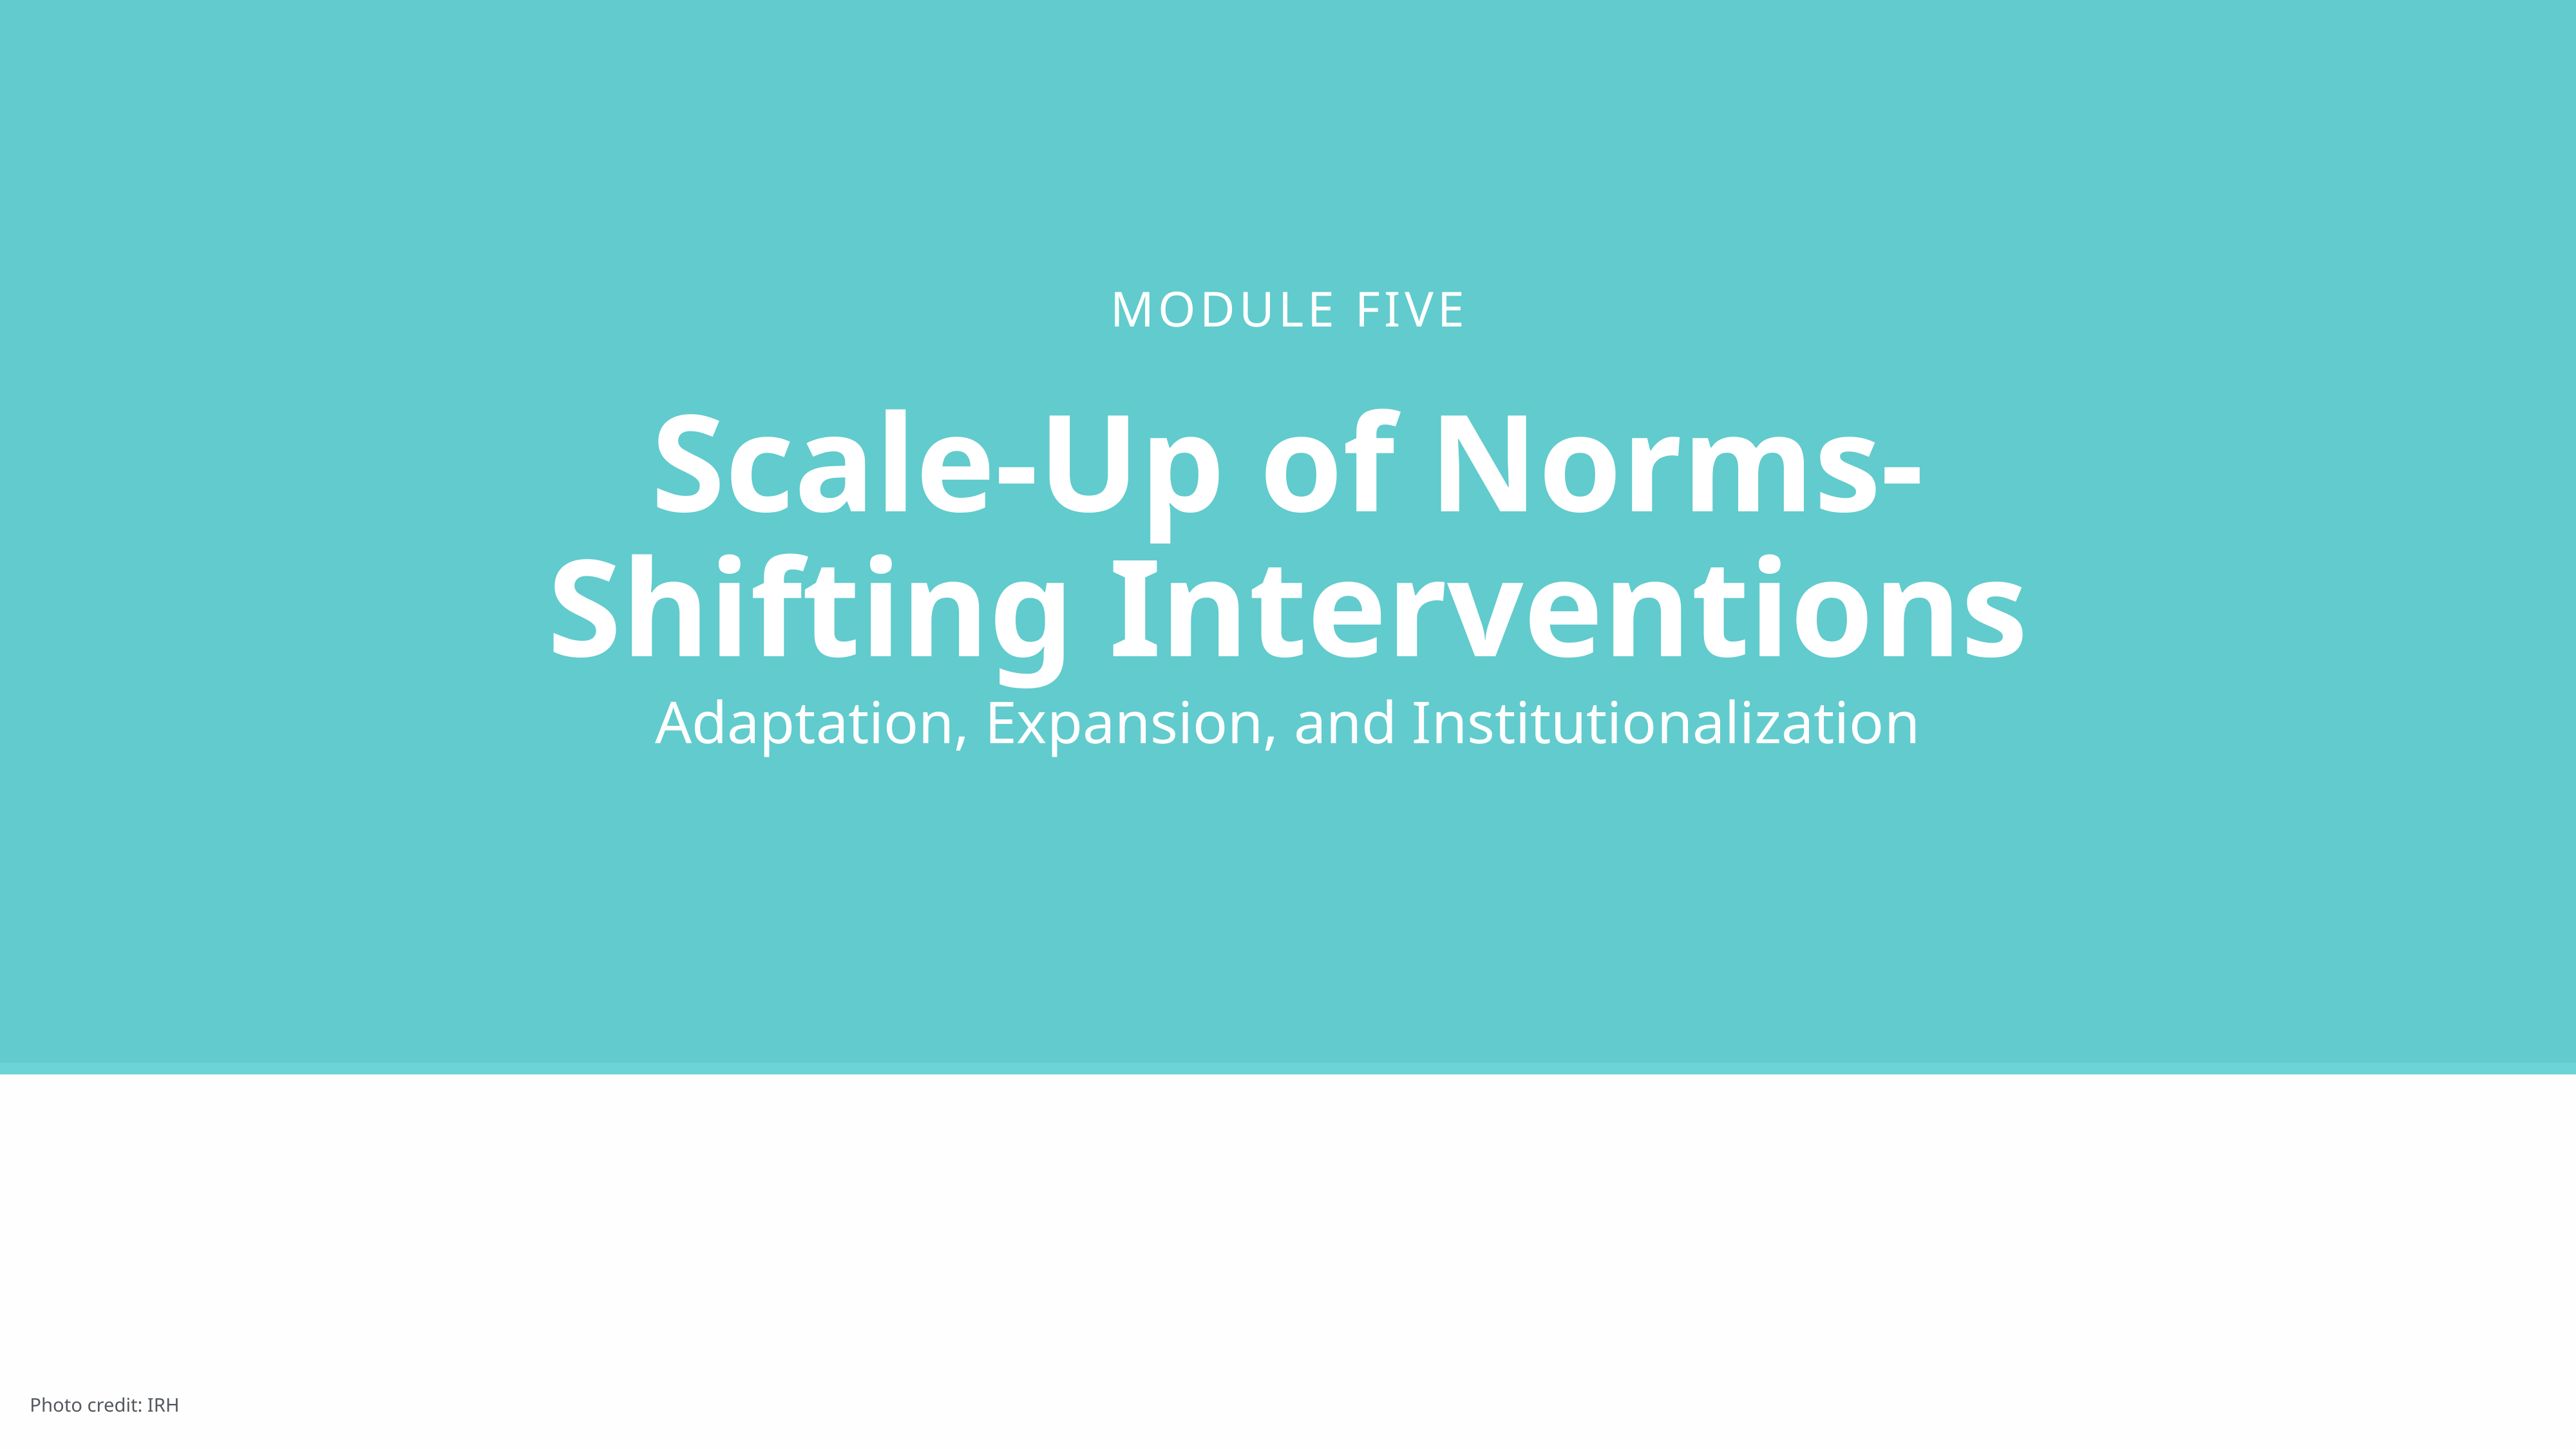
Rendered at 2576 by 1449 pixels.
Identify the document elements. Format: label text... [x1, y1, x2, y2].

text_box Photo credit: IRH [20, 1388, 677, 1421]
picture [0, 0, 2576, 1075]
